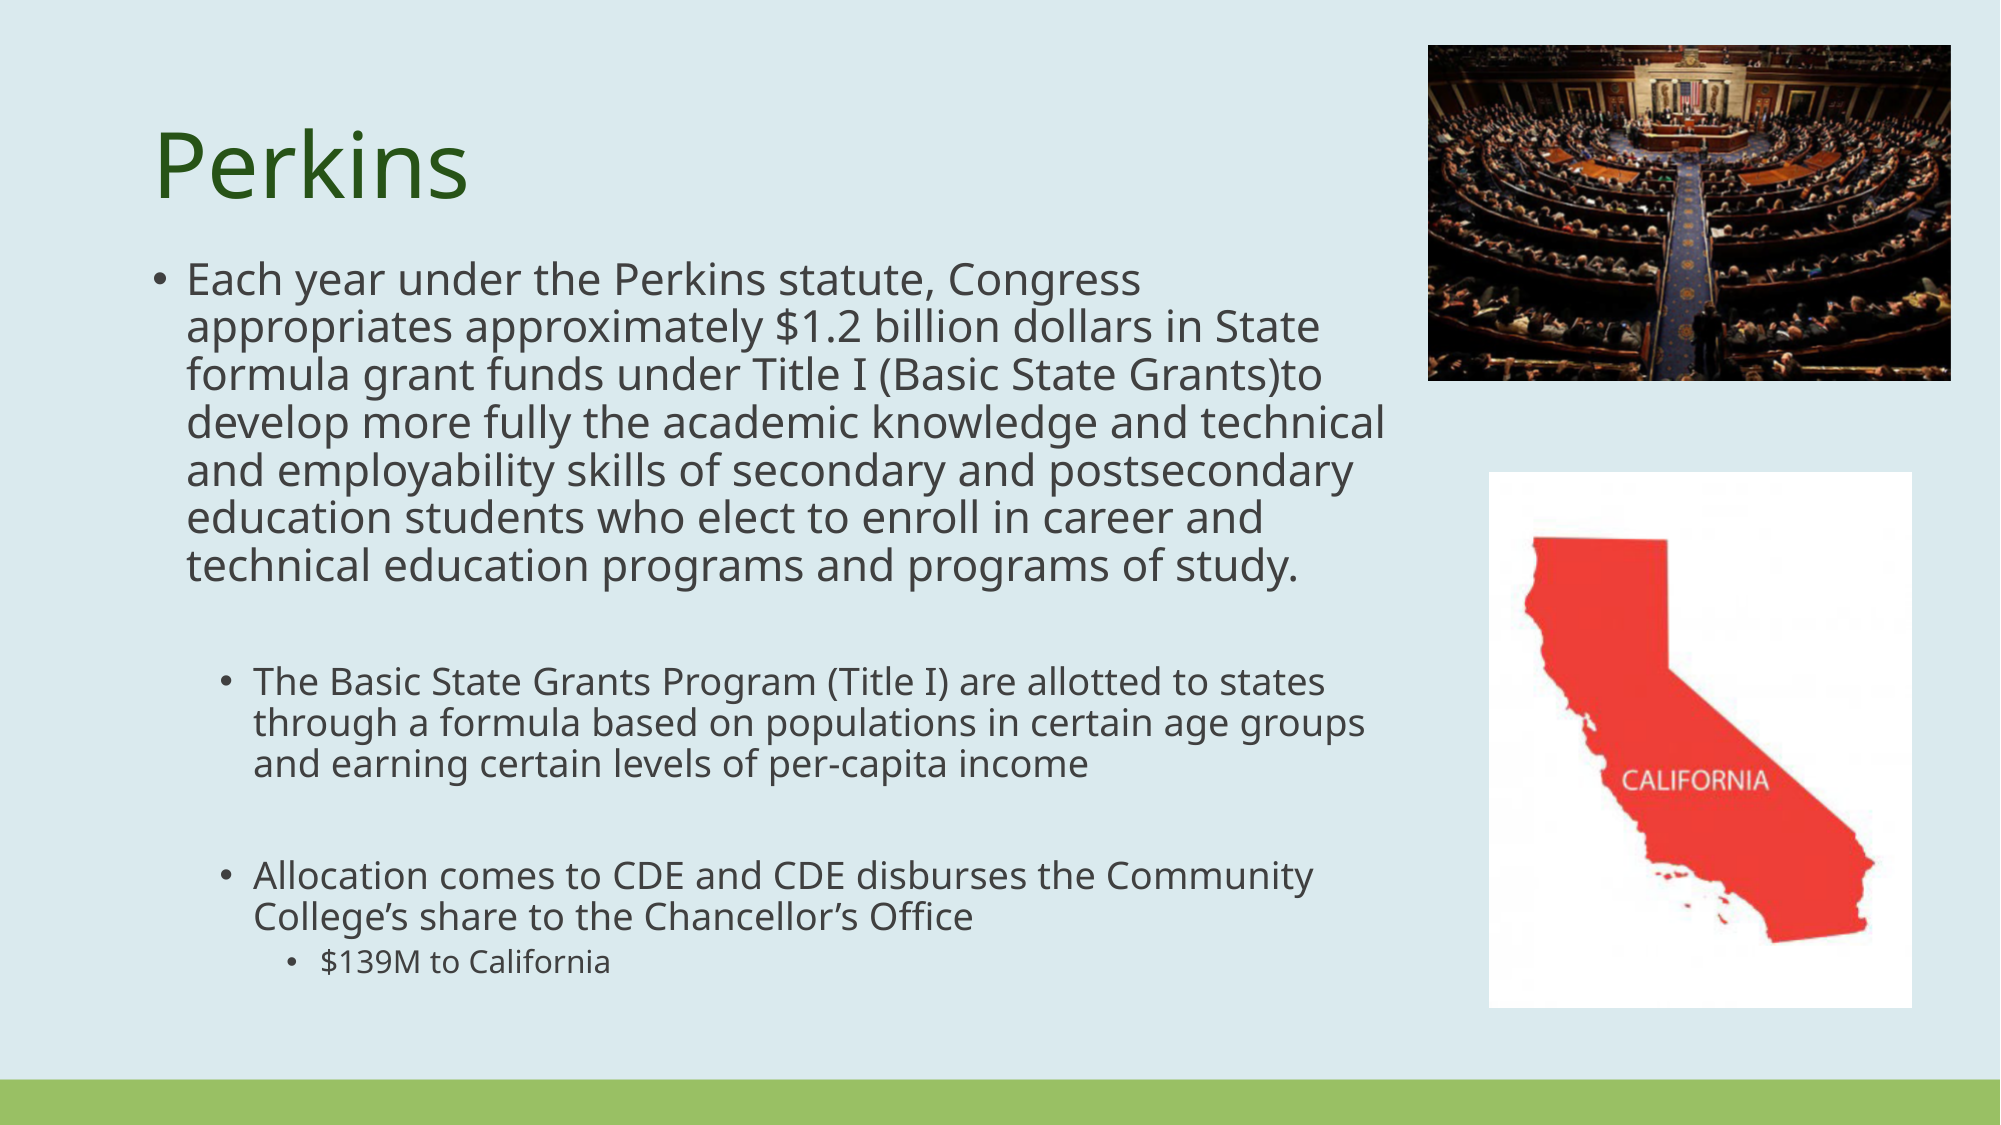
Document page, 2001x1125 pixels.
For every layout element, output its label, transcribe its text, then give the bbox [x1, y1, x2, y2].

title Perkins [137, 59, 1427, 213]
list Each year under the Perkins statute, Congress appropriates approximately $1.2 billion dollars in State formula grant funds under Title I (Basic State Grants)to develop more fully the academic knowledge and technical and employability skills of secondary and postsecondary education students who elect to enroll in career and technical education programs and programs of study. The Basic State Grants Program (Title I) are allotted to states through a formula based on populations in certain age groups and earning certain levels of per-capita income Allocation comes to CDE and CDE disburses the Community College’s share to the Chancellor’s Office $139M to California [137, 936, 1412, 1014]
picture [1488, 472, 1912, 1009]
text_box [70, 213, 1451, 936]
picture [1427, 45, 1951, 382]
text_box [0, 1078, 2000, 1125]
